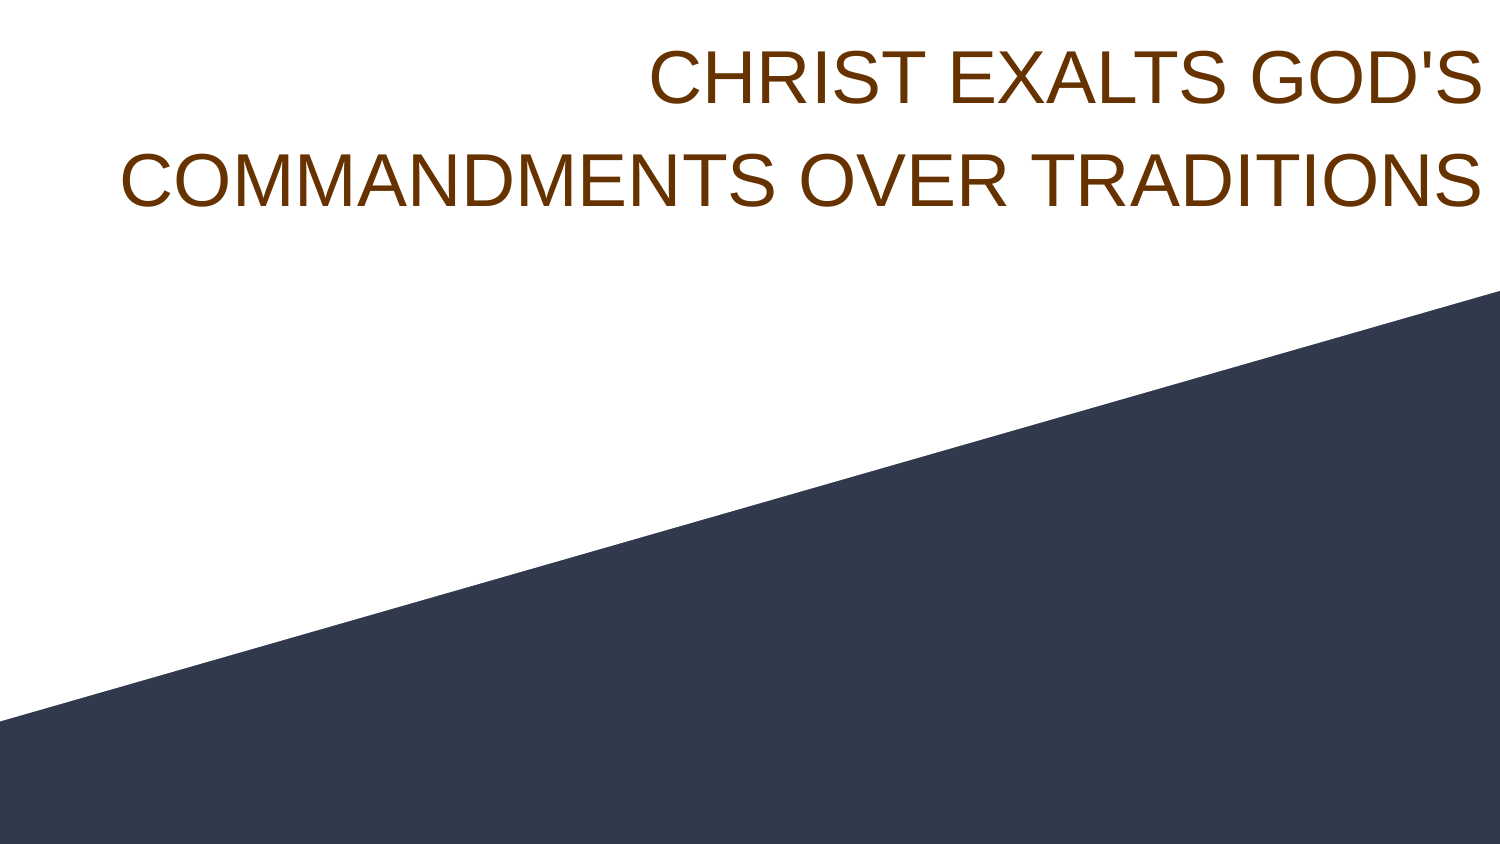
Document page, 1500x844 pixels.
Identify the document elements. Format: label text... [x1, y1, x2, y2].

title CHRIST EXALTS GOD'S COMMANDMENTS OVER TRADITIONS [0, 0, 1500, 220]
